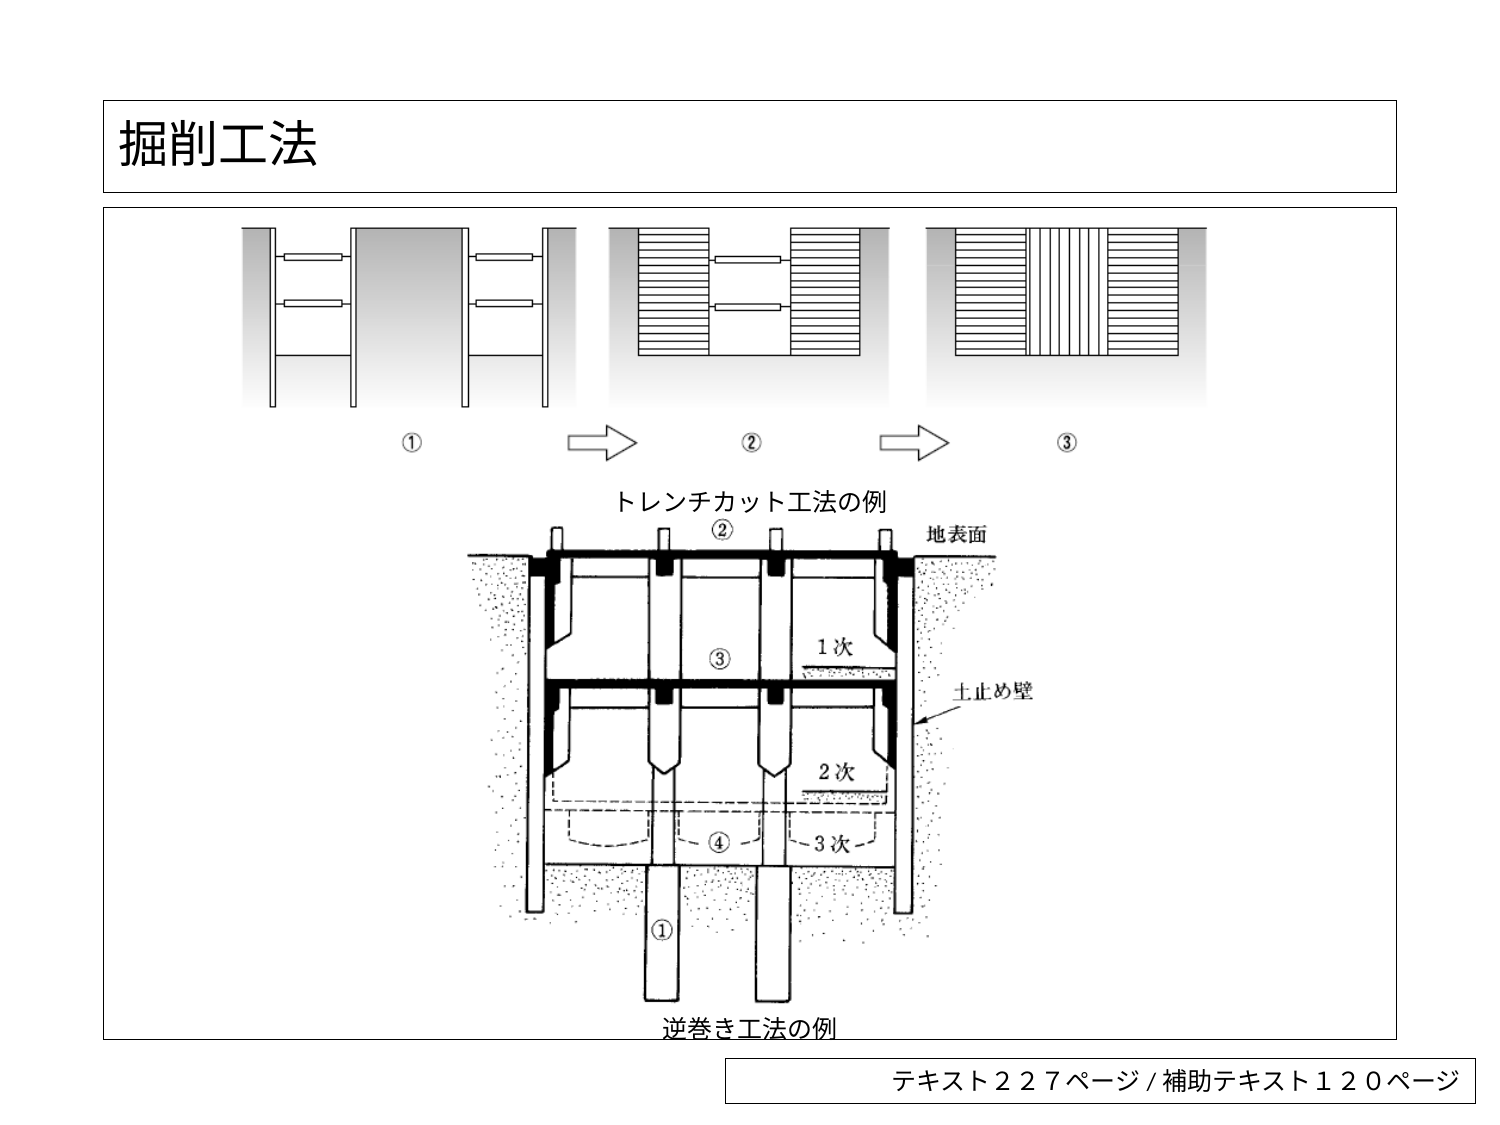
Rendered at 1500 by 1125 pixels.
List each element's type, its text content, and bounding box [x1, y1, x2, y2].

text_box テキスト２２７ページ/補助テキスト１２０ページ [725, 1058, 1476, 1104]
title 掘削工法 [103, 100, 1397, 193]
text_box [103, 207, 1397, 1040]
picture [234, 220, 1216, 468]
text_box トレンチカット工法の例 [530, 478, 970, 517]
picture [458, 517, 1041, 1014]
text_box 逆巻き工法の例 [581, 1014, 919, 1052]
